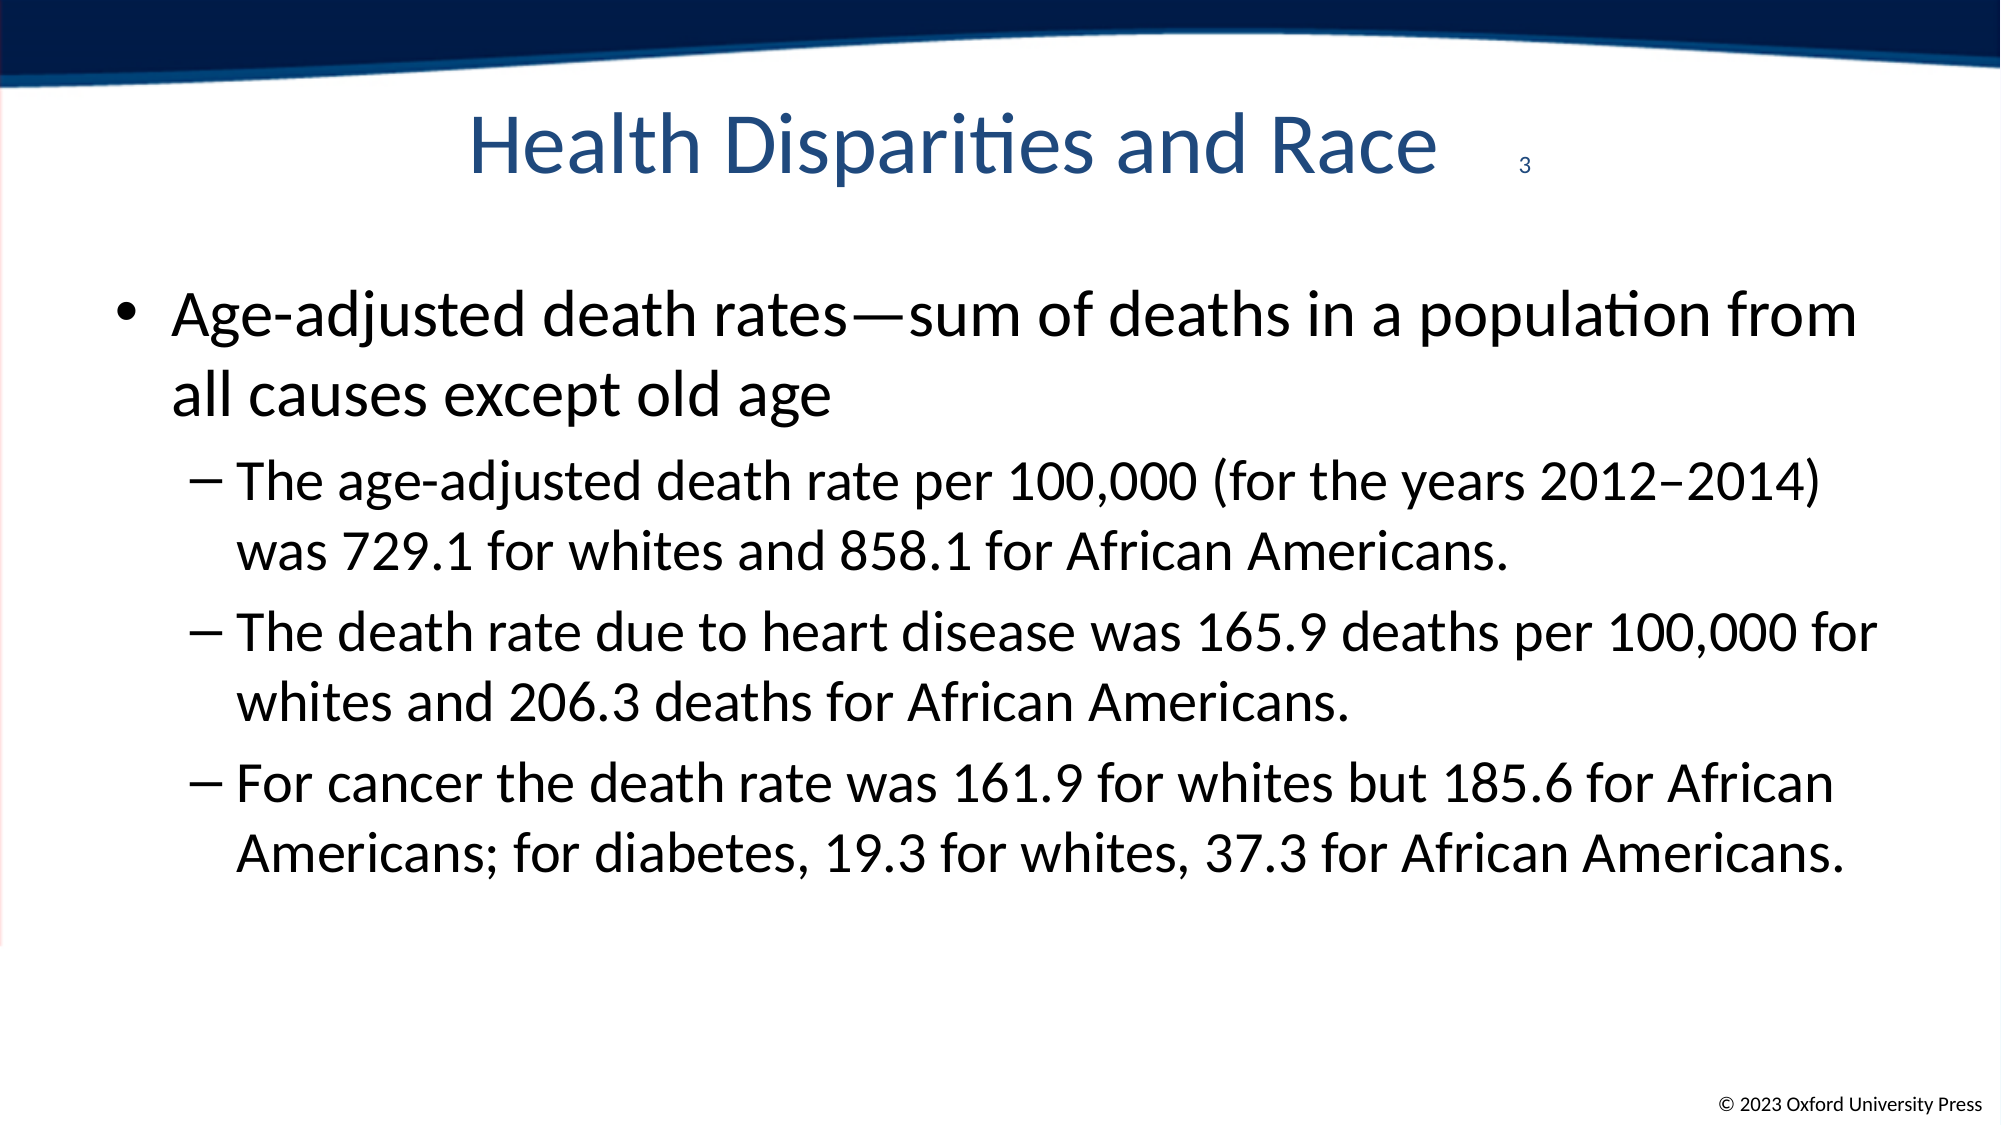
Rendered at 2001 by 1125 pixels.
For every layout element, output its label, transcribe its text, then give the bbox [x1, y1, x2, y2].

picture [0, 0, 2001, 1125]
list Age-adjusted death rates—sum of deaths in a population from all causes except old age The age-adjusted death rate per 100,000 (for the years 2012–2014) was 729.1 for whites and 858.1 for African Americans. The death rate due to heart disease was 165.9 deaths per 100,000 for whites and 206.3 deaths for African Americans. For cancer the death rate was 161.9 for whites but 185.6 for African Americans; for diabetes, 19.3 for whites, 37.3 for African Americans. [99, 262, 1900, 1005]
title Health Disparities and Race 3 [99, 45, 1900, 233]
